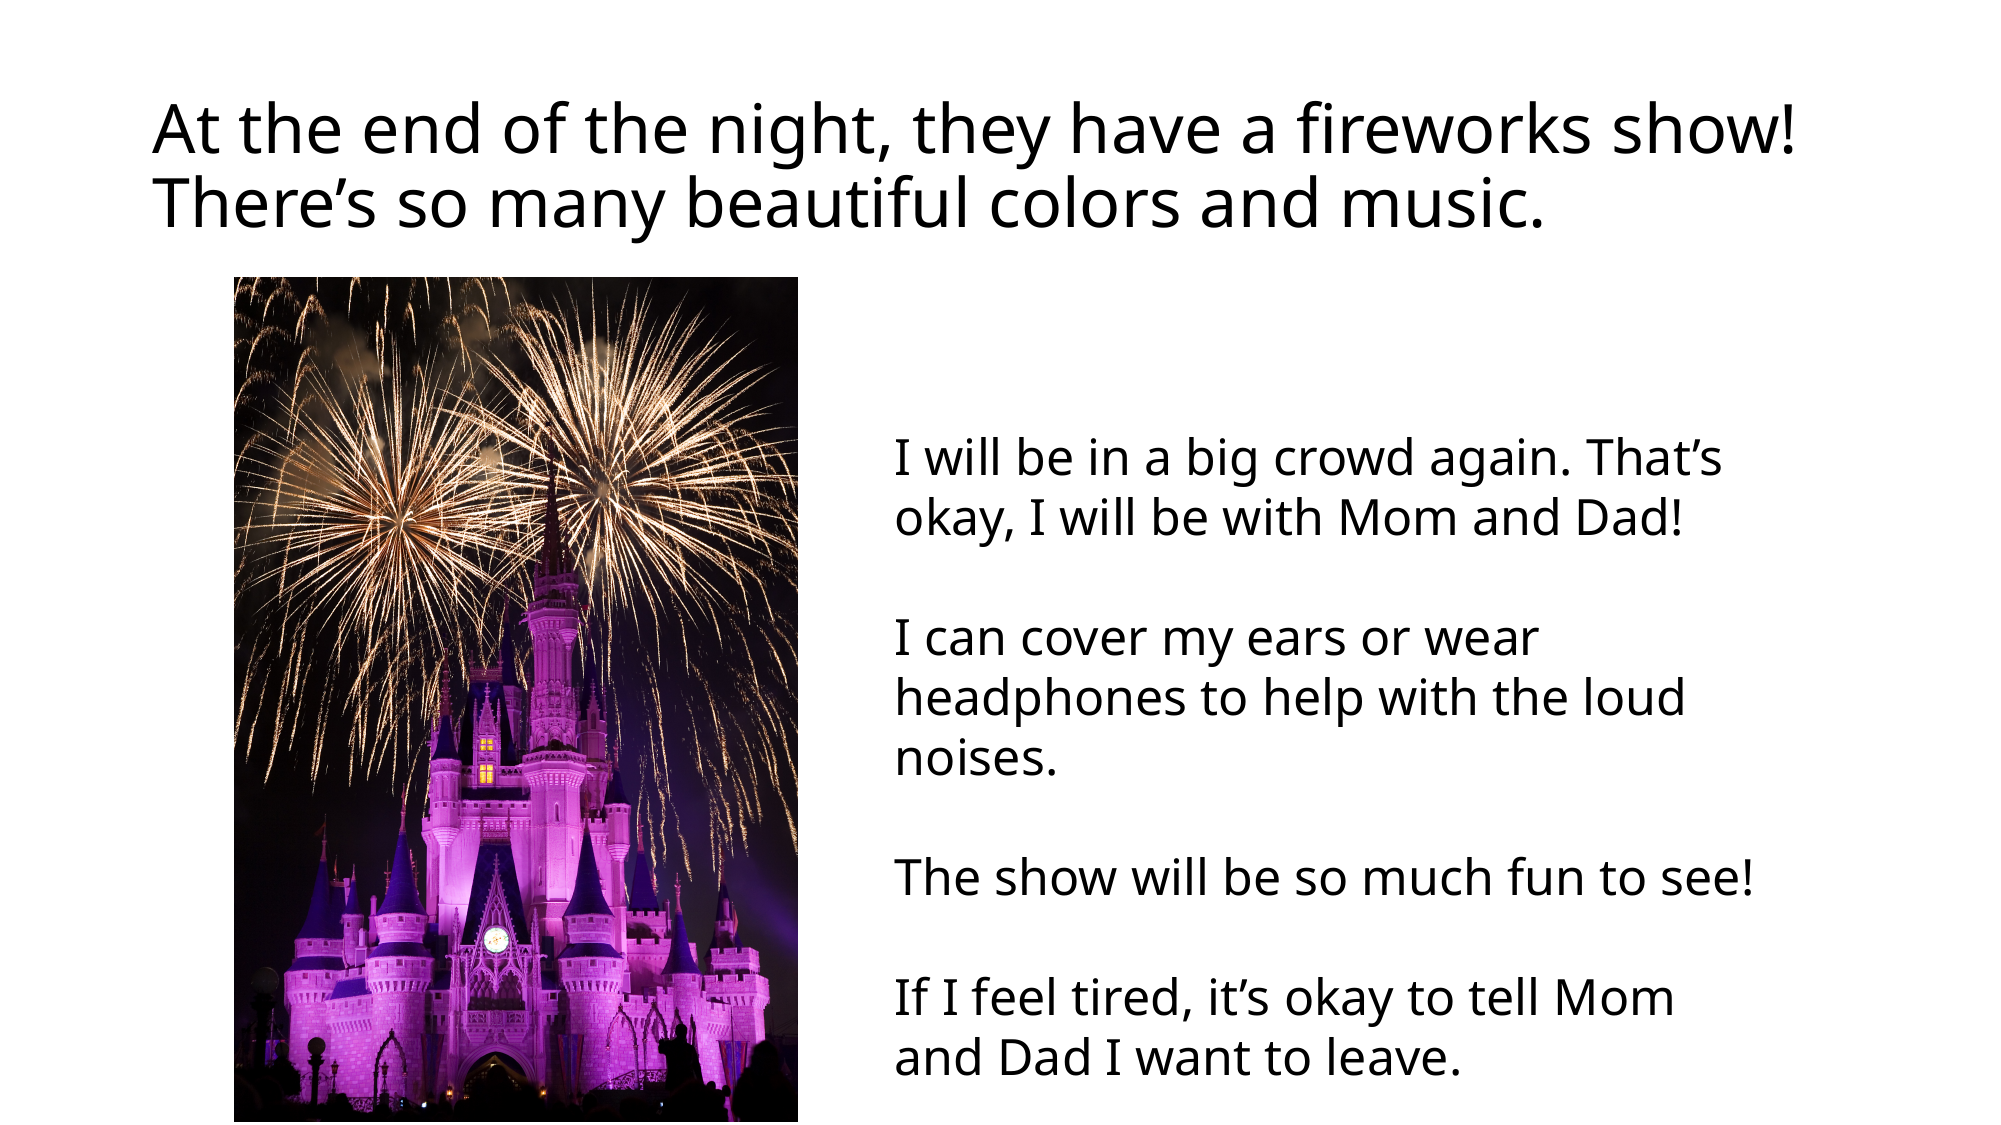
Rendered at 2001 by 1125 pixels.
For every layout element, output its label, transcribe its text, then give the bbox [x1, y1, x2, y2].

text_box I will be in a big crowd again. That’s okay, I will be with Mom and Dad! I can cover my ears or wear headphones to help with the loud noises. The show will be so much fun to see! If I feel tired, it’s okay to tell Mom and Dad I want to leave. [880, 418, 1780, 1093]
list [234, 276, 799, 1123]
title At the end of the night, they have a fireworks show! There’s so many beautiful colors and music. [137, 59, 1863, 278]
